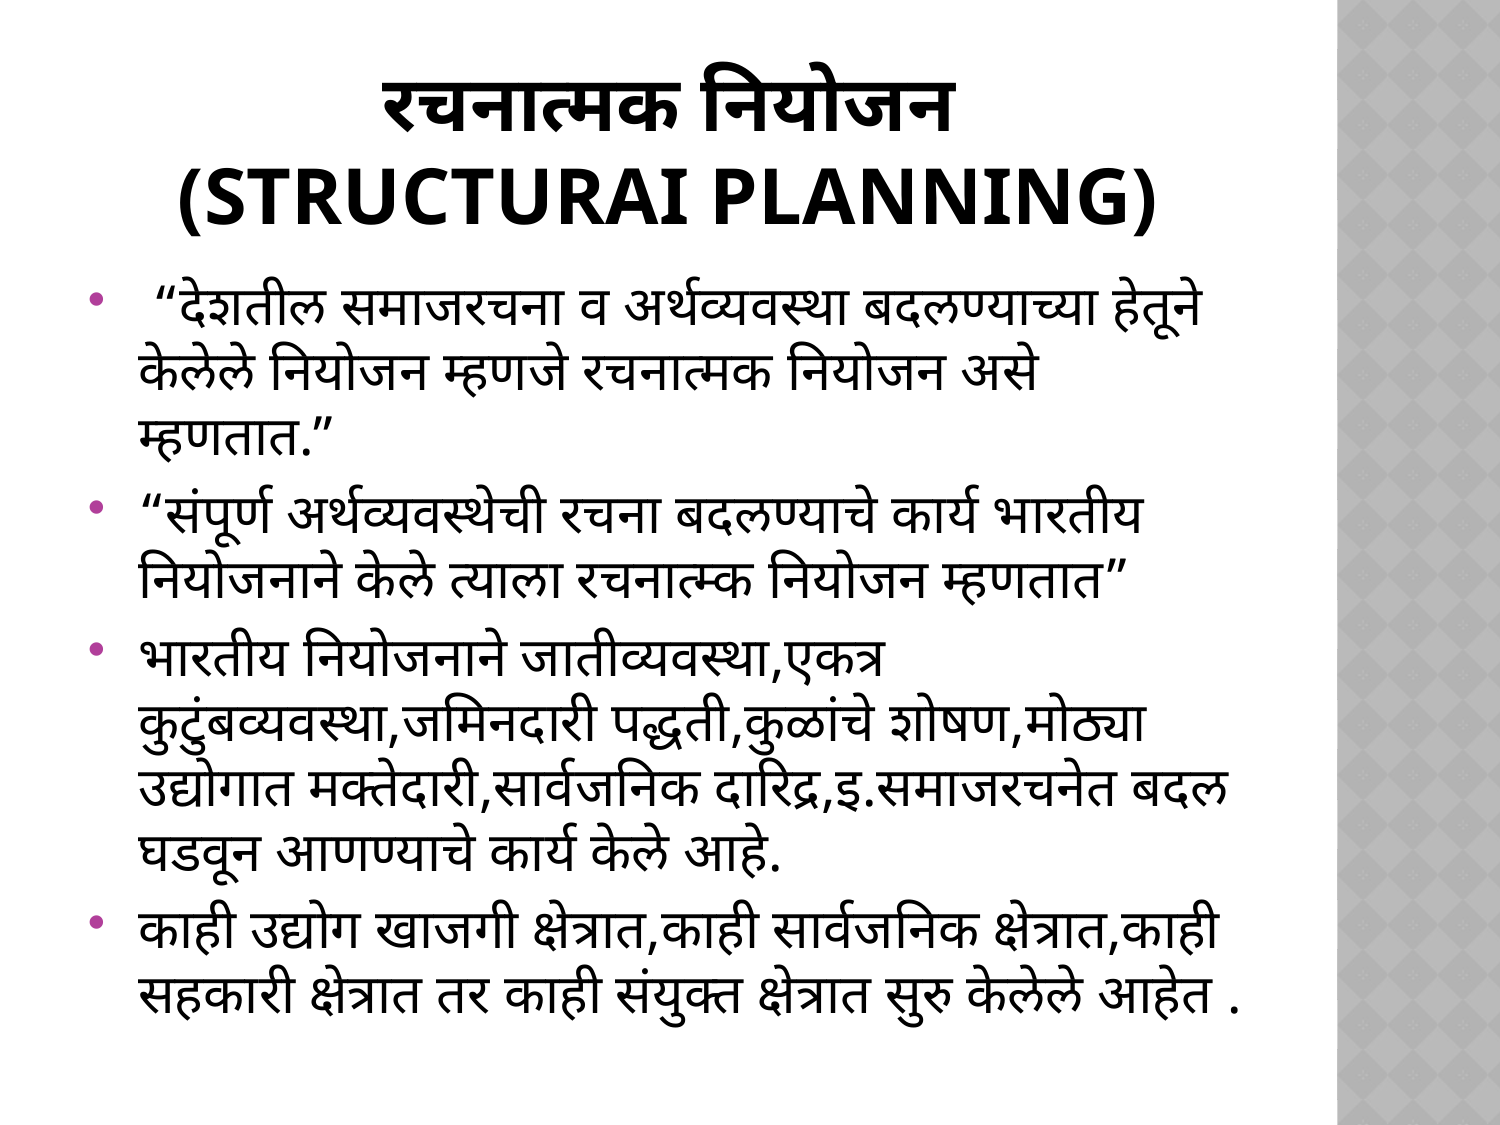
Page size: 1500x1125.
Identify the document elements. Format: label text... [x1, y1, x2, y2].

title रचनात्मक नियोजन (structurai planning) [75, 52, 1263, 240]
list “देशतील समाजरचना व अर्थव्यवस्था बदलण्याच्या हेतूने केलेले नियोजन म्हणजे रचनात्मक नियोजन असे म्हणतात.” “संपूर्ण अर्थव्यवस्थेची रचना बदलण्याचे कार्य भारतीय नियोजनाने केले त्याला रचनात्म्क नियोजन म्हणतात” भारतीय नियोजनाने जातीव्यवस्था,एकत्र कुटुंबव्यवस्था,जमिनदारी पद्धती,कुळांचे शोषण,मोठ्या उद्योगात मक्तेदारी,सार्वजनिक दारिद्र,इ.समाजरचनेत बदल घडवून आणण्याचे कार्य केले आहे. काही उद्योग खाजगी क्षेत्रात,काही सार्वजनिक क्षेत्रात,काही सहकारी क्षेत्रात तर काही संयुक्त क्षेत्रात सुरु केलेले आहेत . [75, 264, 1263, 1059]
